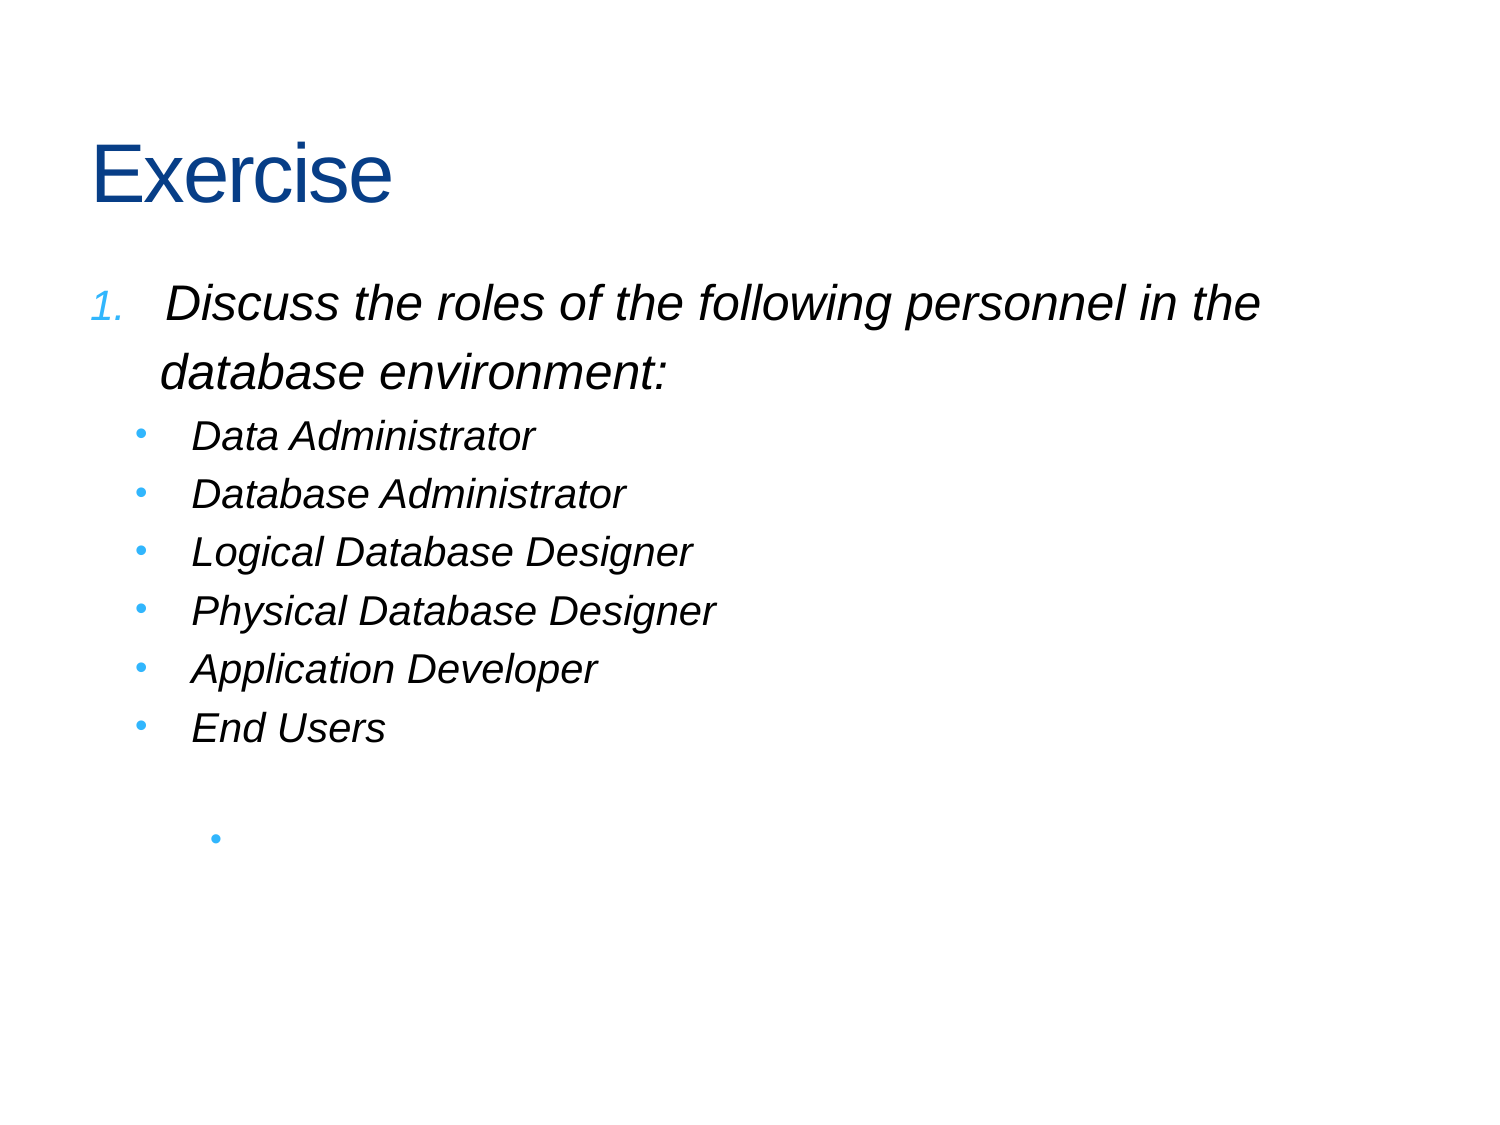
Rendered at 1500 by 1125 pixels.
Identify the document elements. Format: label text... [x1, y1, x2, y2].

list Discuss the roles of the following personnel in the database environment: Data Administrator Database Administrator Logical Database Designer Physical Database Designer Application Developer End Users [75, 262, 1425, 1063]
title Exercise [75, 87, 1425, 250]
